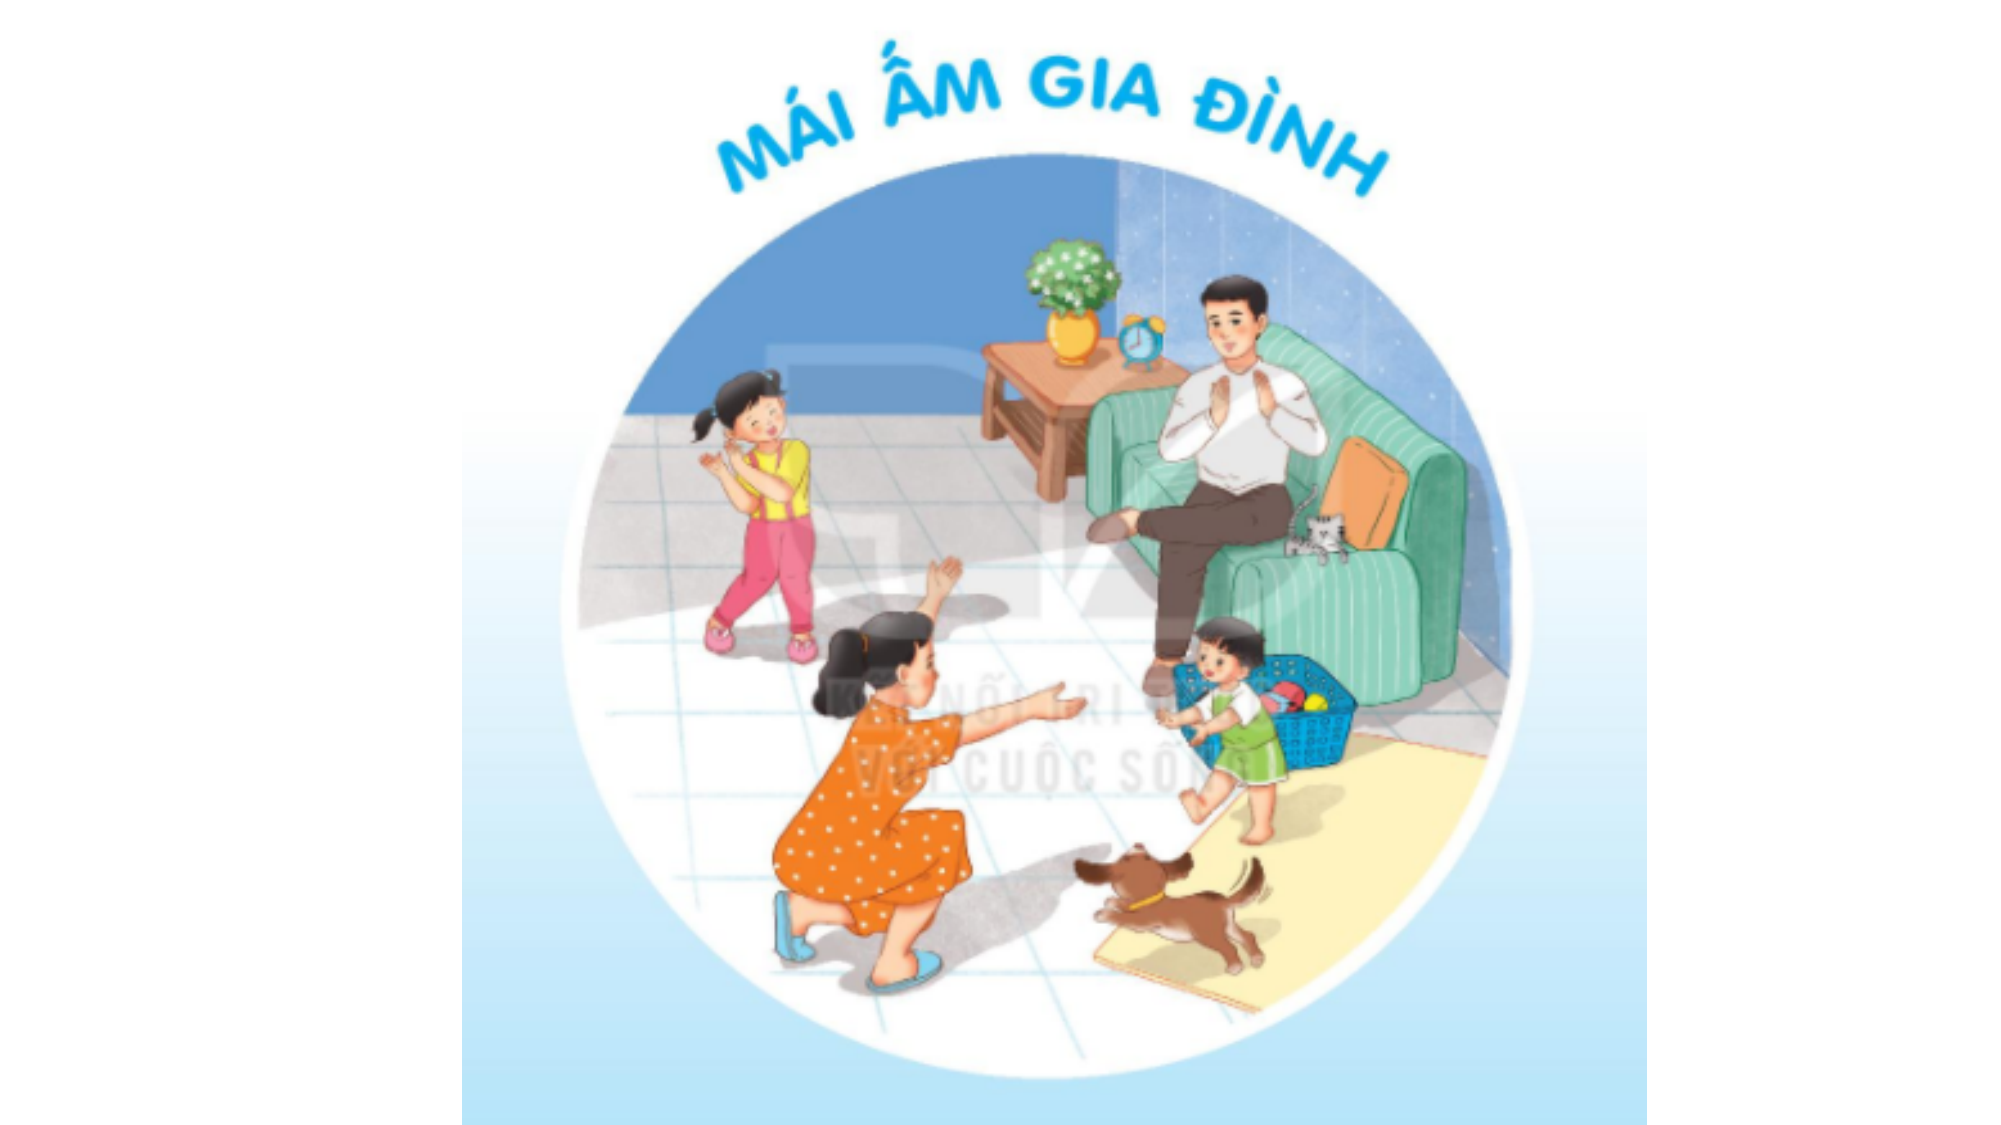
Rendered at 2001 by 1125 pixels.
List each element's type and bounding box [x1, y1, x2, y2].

picture [462, 0, 1647, 1125]
